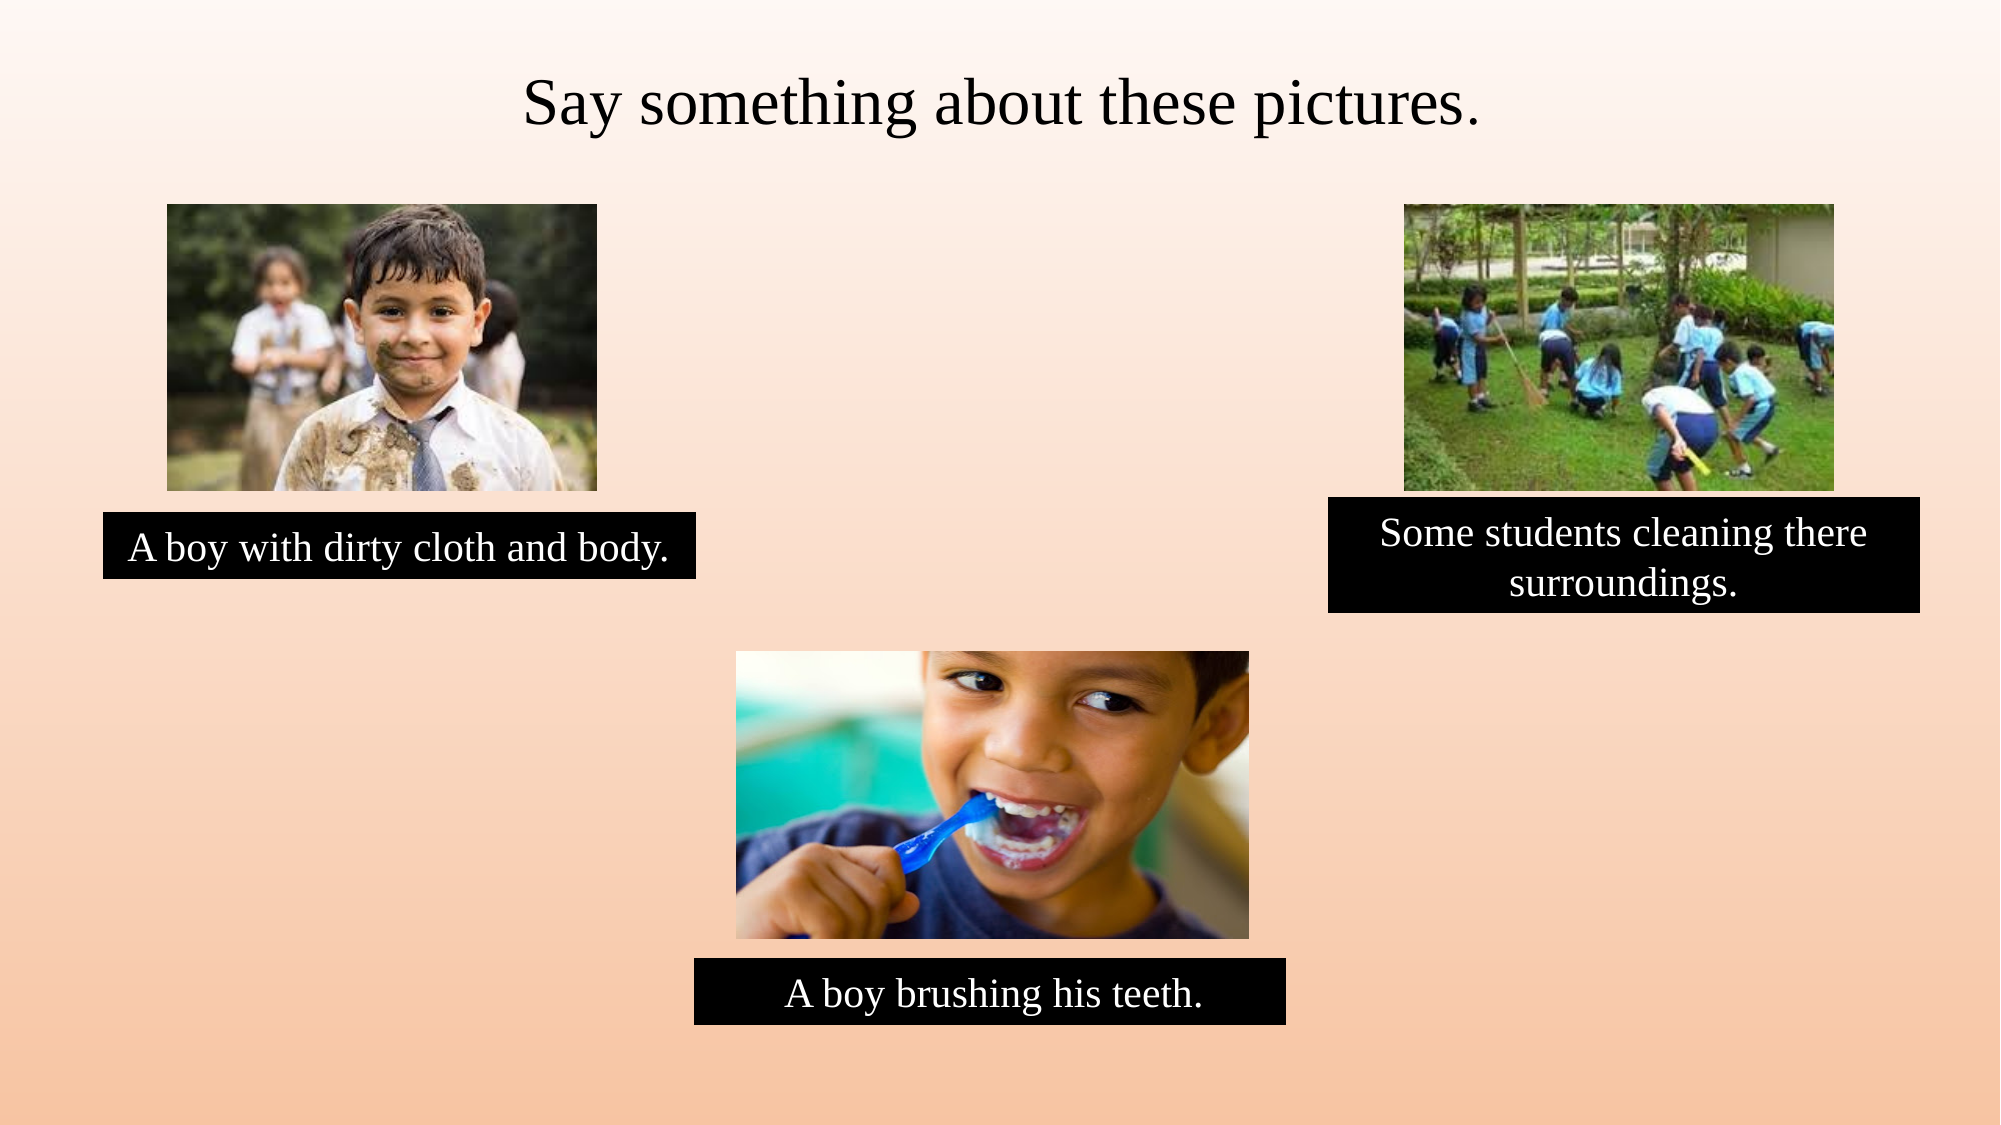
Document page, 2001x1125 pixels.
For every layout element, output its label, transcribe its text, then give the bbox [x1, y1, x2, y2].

text_box A boy with dirty cloth and body. [103, 512, 696, 579]
picture [1404, 204, 1834, 491]
text_box A boy brushing his teeth. [694, 958, 1286, 1025]
picture [736, 650, 1249, 939]
text_box Some students cleaning there surroundings. [1328, 497, 1920, 613]
picture [167, 204, 597, 491]
text_box Say something about these pictures. [474, 50, 1747, 146]
